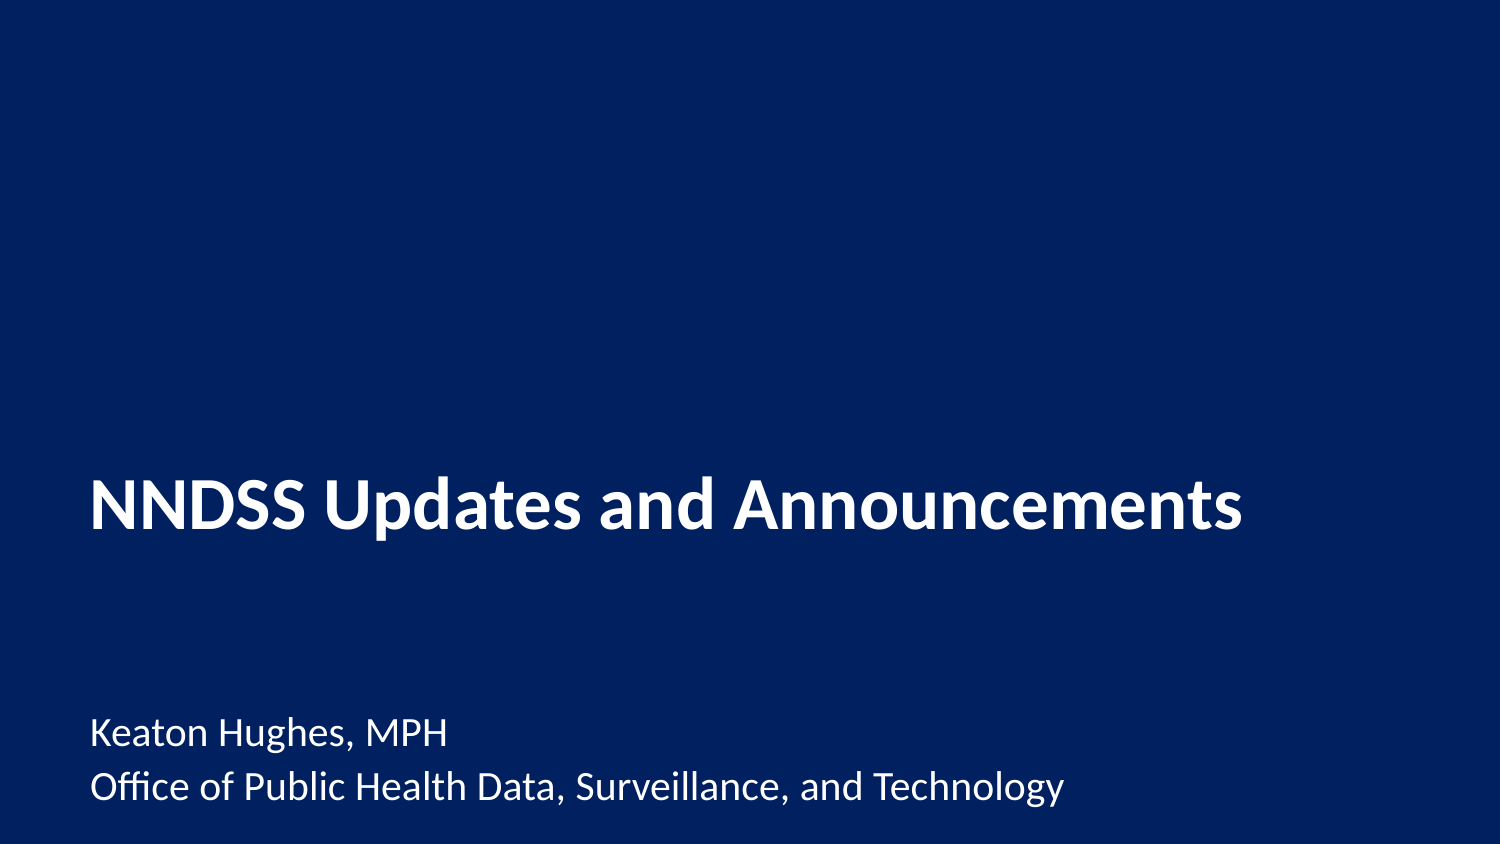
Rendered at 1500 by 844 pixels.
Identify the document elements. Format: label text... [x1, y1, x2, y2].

list Keaton Hughes, MPH Office of Public Health Data, Surveillance, and Technology [75, 637, 1350, 817]
title NNDSS Updates and Announcements [75, 408, 1436, 552]
